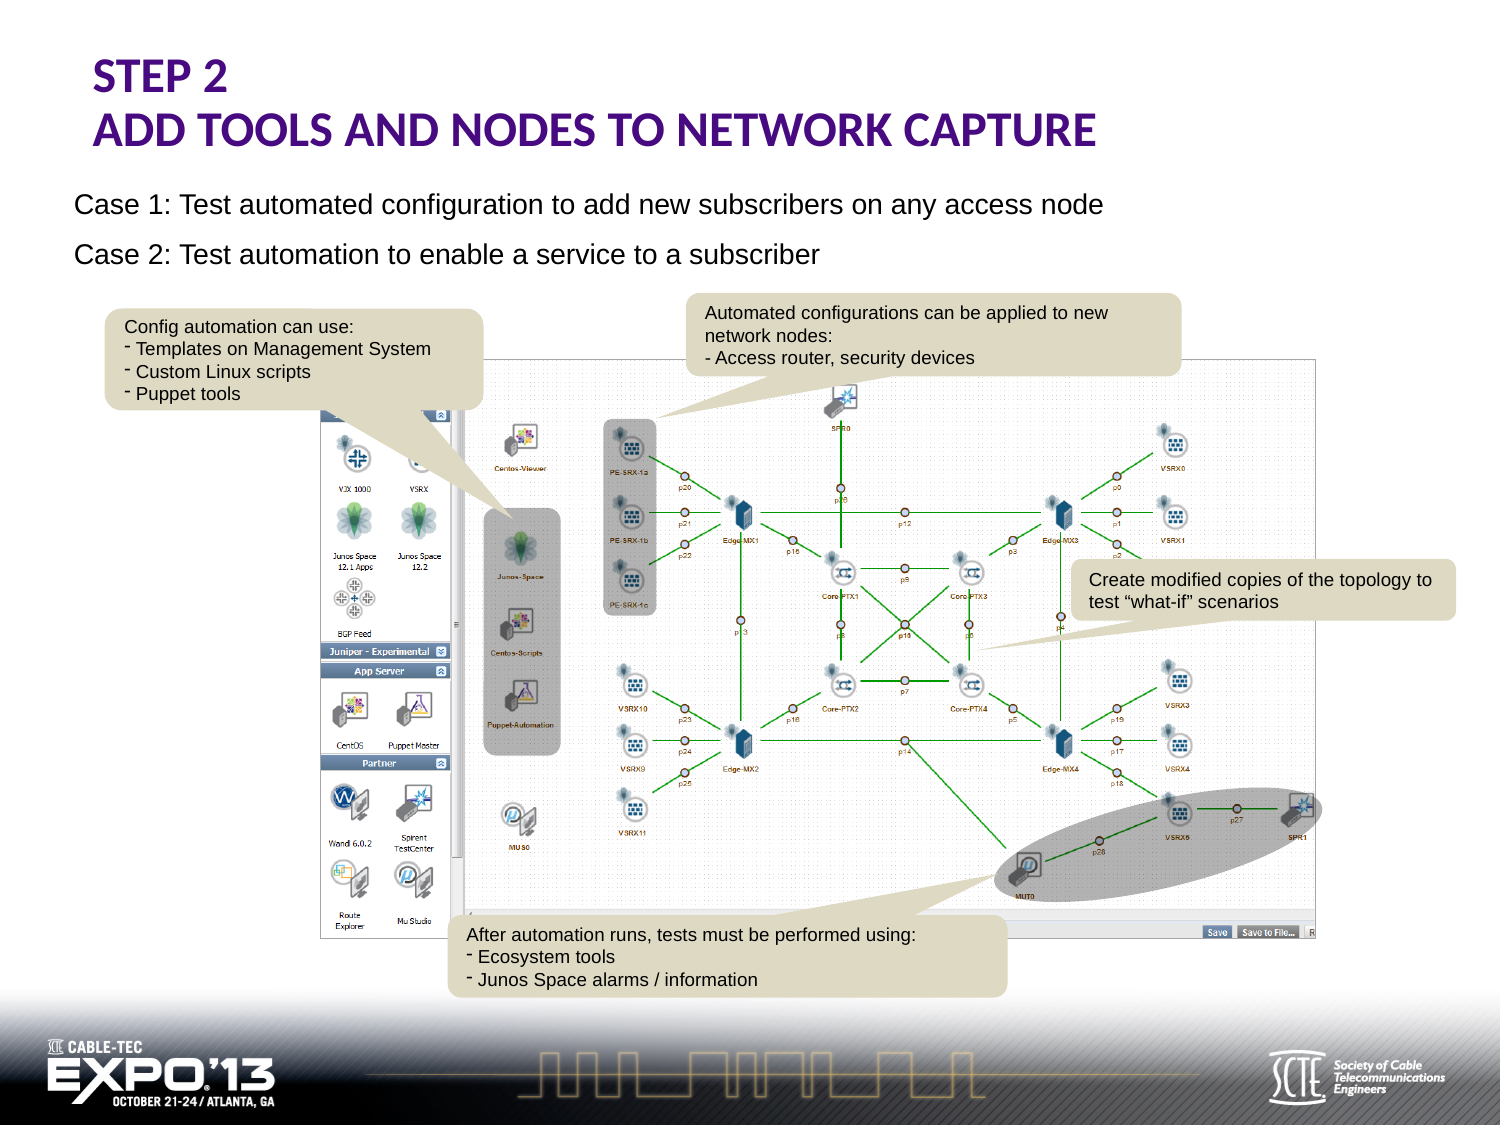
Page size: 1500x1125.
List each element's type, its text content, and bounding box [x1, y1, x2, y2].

picture [0, 0, 1500, 1125]
text_box After automation runs, tests must be performed using: Ecosystem tools Junos Space alarms / information [445, 946, 1010, 1000]
text_box [1319, 798, 1325, 823]
list Case 1: Test automated configuration to add new subscribers on any access node Case 2: Test automation to enable a service to a subscriber [58, 171, 1409, 281]
text_box Create modified copies of the topology to test “what-if” scenarios [1319, 556, 1459, 623]
text_box Automated configurations can be applied to new network nodes: - Access router, security devices [683, 290, 1184, 358]
text_box Config automation can use: Templates on Management System Custom Linux scripts Puppet tools [102, 306, 486, 413]
title Step 2 add tools and nodes to network capture [78, 41, 1427, 164]
